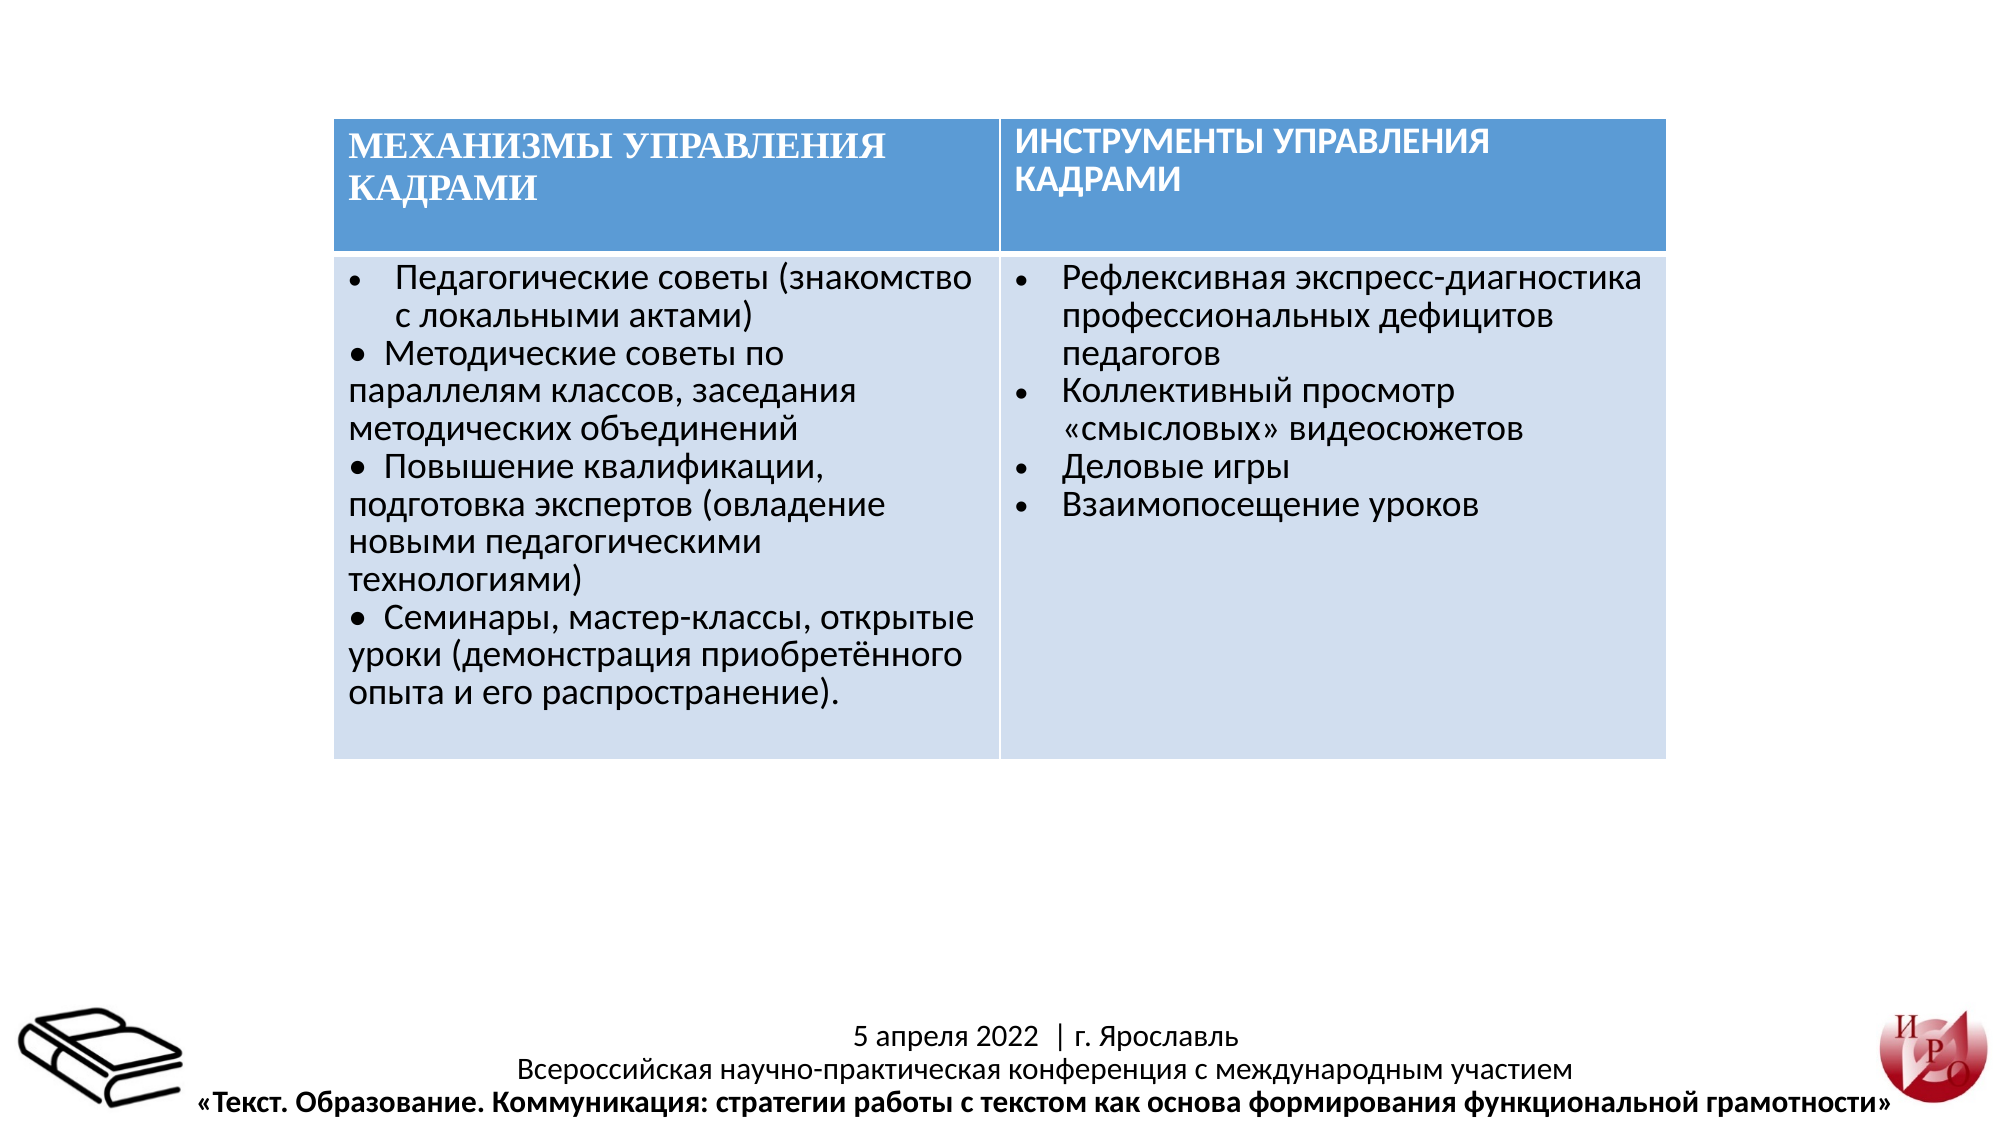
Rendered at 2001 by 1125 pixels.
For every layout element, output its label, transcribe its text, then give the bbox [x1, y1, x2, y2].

table_cell Педагогические советы (знакомство с локальными актами) • Методические советы по параллелям классов, заседания методических объединений • Повышение квалификации, подготовка экспертов (овладение новыми педагогическими технологиями) • Семинары, мастер-классы, открытые уроки (демонстрация приобретённого опыта и его распространение). [334, 257, 999, 759]
table_header ИНСТРУМЕНТЫ УПРАВЛЕНИЯ КАДРАМИ [1001, 119, 1666, 251]
picture [1876, 991, 1993, 1109]
picture [14, 989, 188, 1116]
table_header МЕХАНИЗМЫ УПРАВЛЕНИЯ КАДРАМИ [334, 119, 999, 251]
table_cell Рефлексивная экспресс-диагностика профессиональных дефицитов педагогов Коллективный просмотр «смысловых» видеосюжетов Деловые игры Взаимопосещение уроков [1001, 257, 1666, 759]
